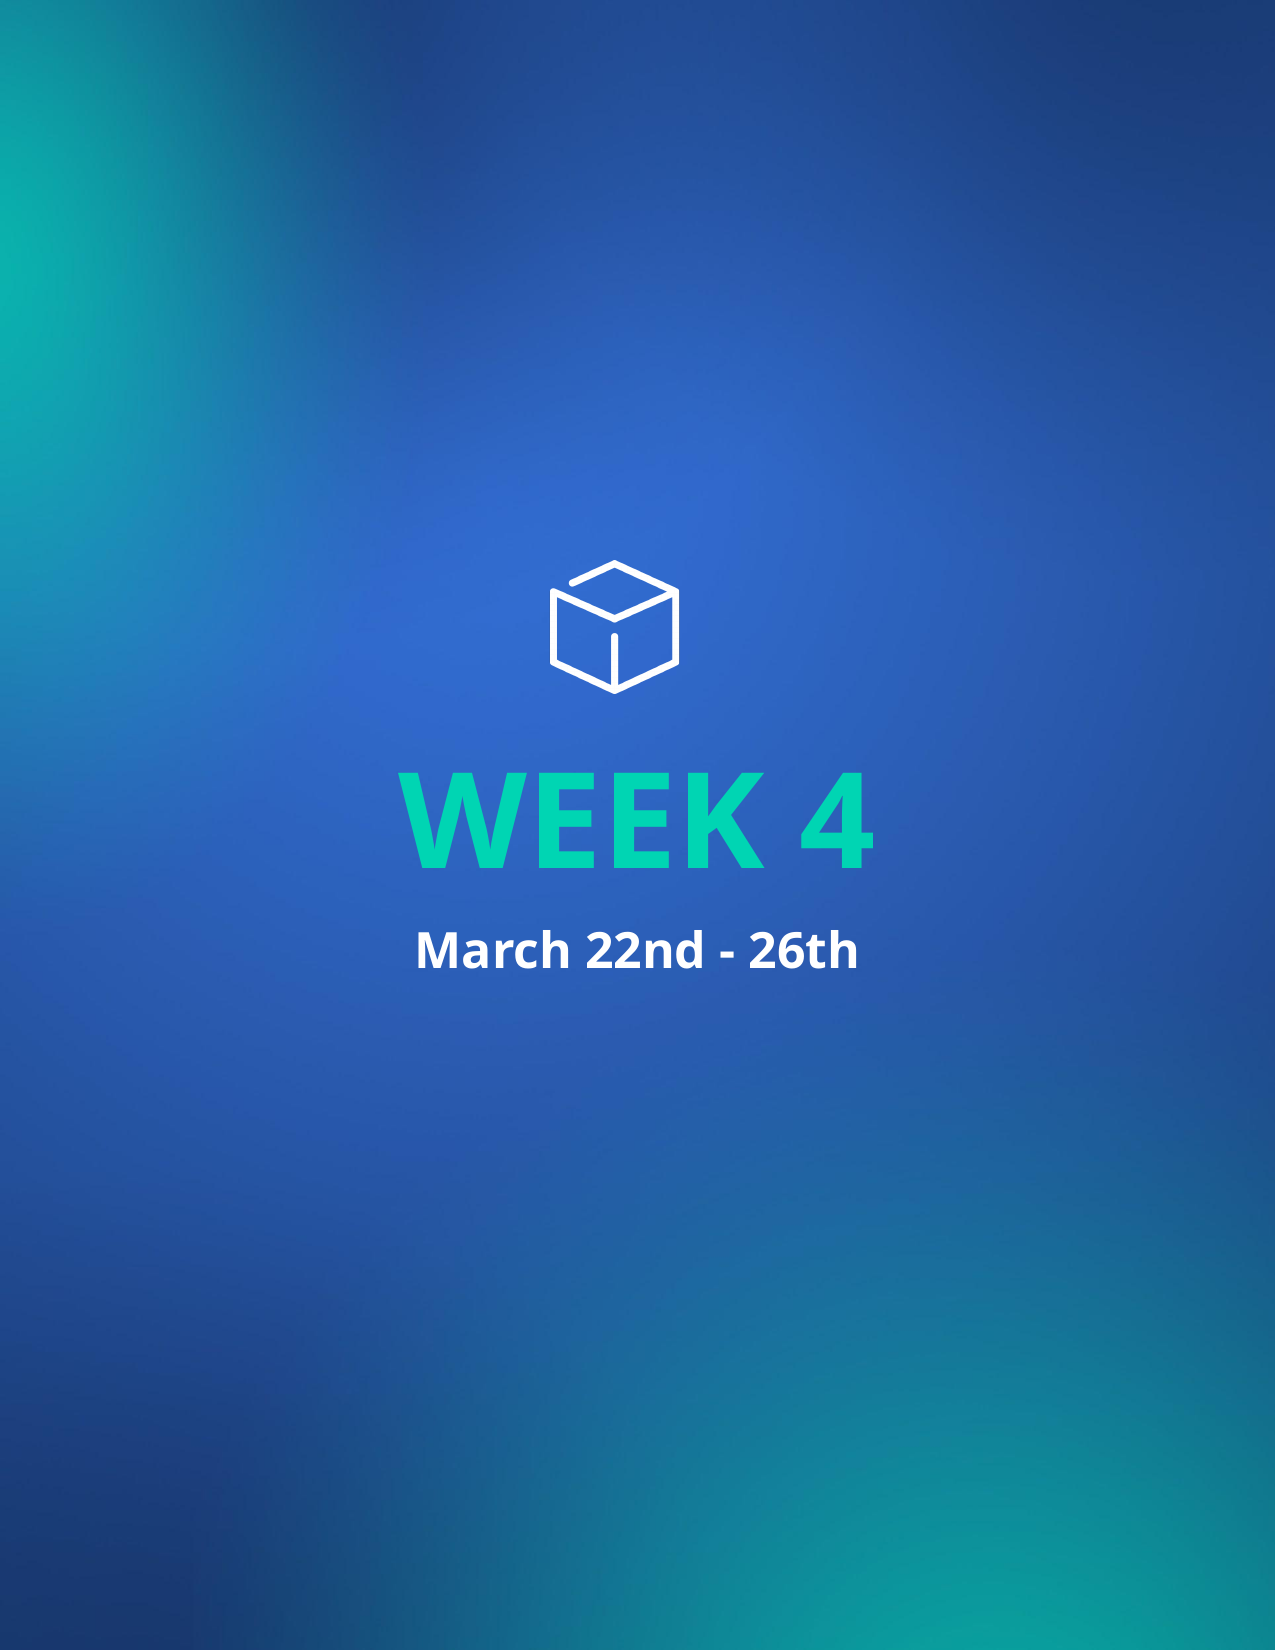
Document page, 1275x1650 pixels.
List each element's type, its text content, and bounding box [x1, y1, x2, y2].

picture [0, 0, 1275, 1650]
title WEEK 4 [43, 719, 1232, 903]
title March 22nd - 26th [43, 903, 1232, 1088]
